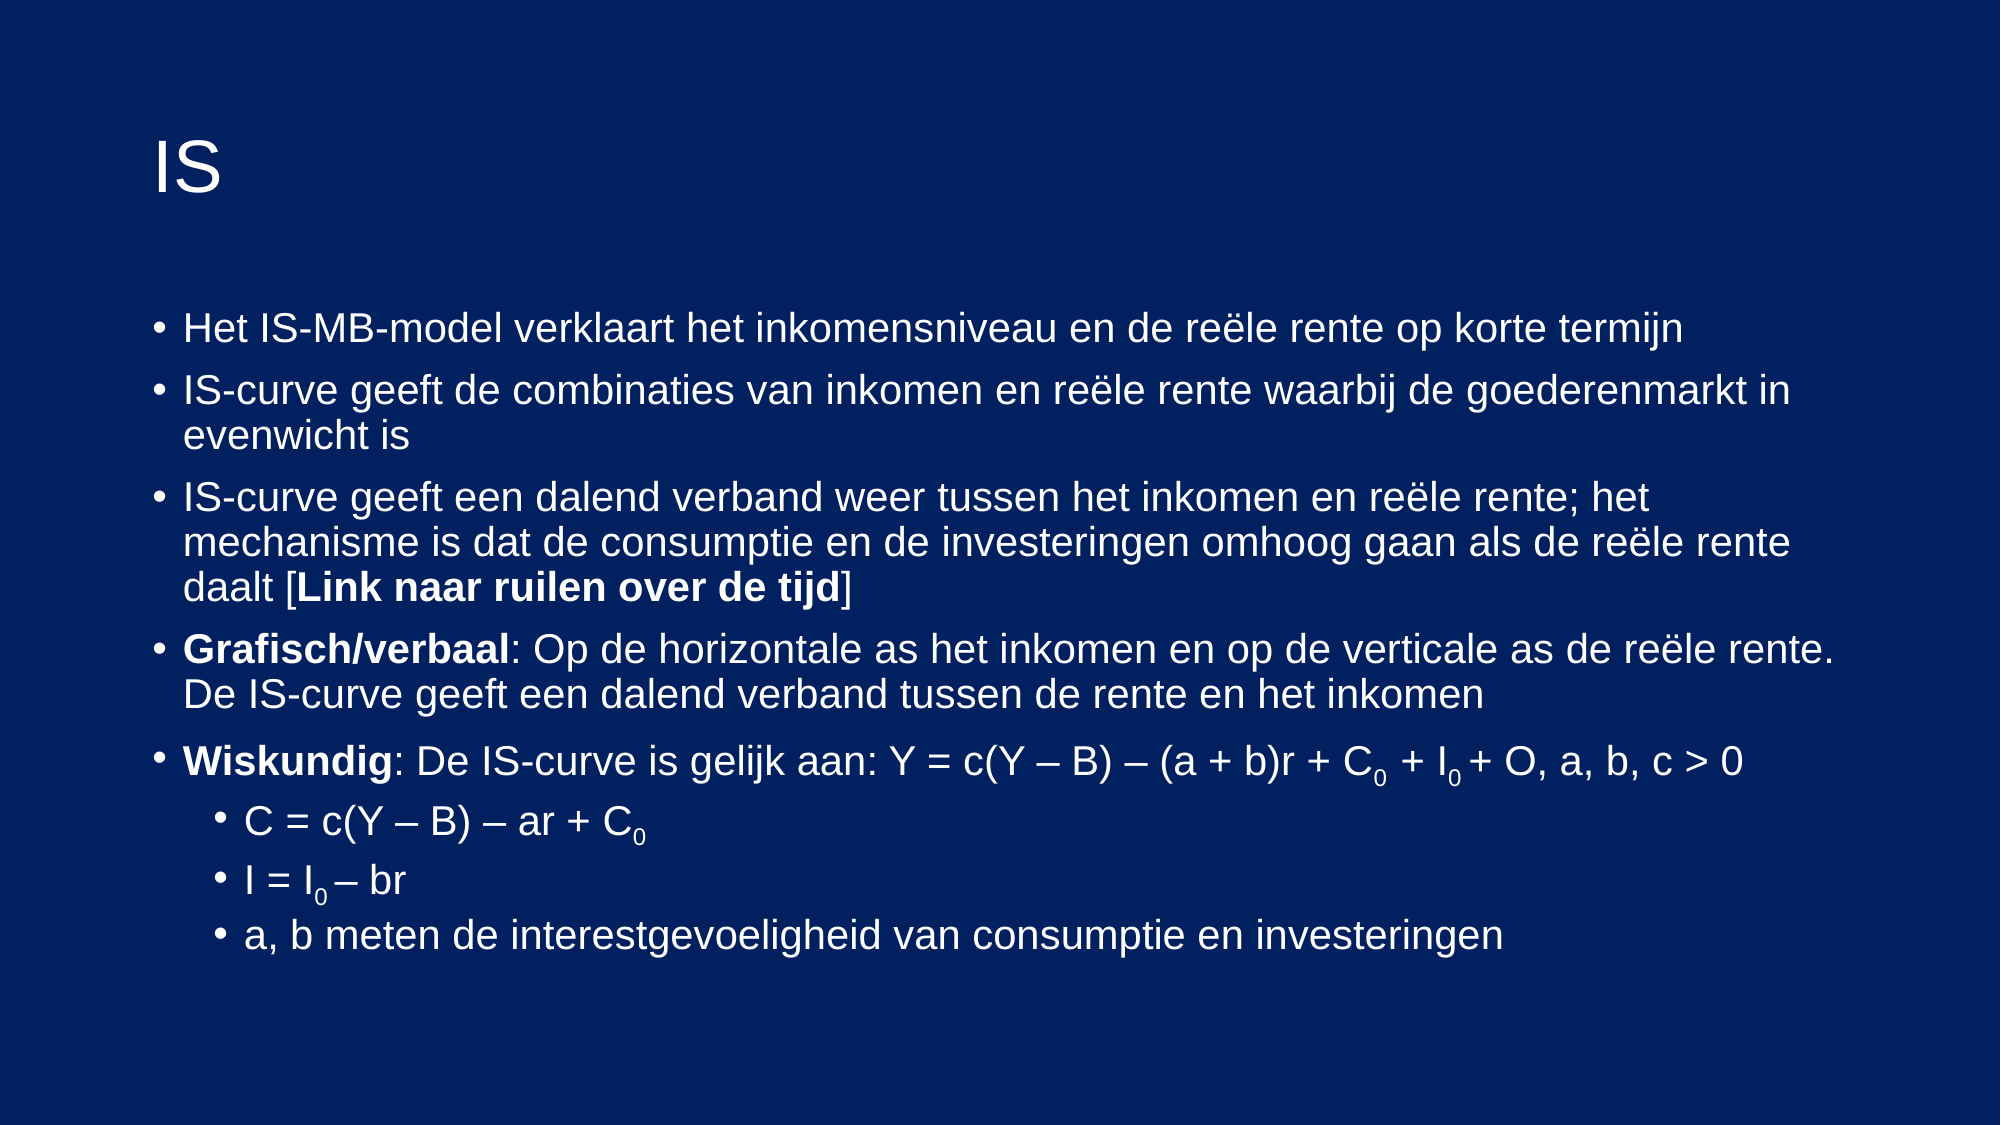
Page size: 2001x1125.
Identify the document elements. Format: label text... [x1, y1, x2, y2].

title IS [137, 59, 1863, 278]
list Het IS-MB-model verklaart het inkomensniveau en de reële rente op korte termijn IS-curve geeft de combinaties van inkomen en reële rente waarbij de goederenmarkt in evenwicht is IS-curve geeft een dalend verband weer tussen het inkomen en reële rente; het mechanisme is dat de consumptie en de investeringen omhoog gaan als de reële rente daalt [Link naar ruilen over de tijd] Grafisch/verbaal: Op de horizontale as het inkomen en op de verticale as de reële rente. De IS-curve geeft een dalend verband tussen de rente en het inkomen Wiskundig: De IS-curve is gelijk aan: Y = c(Y – B) – (a + b)r + C0 + I0 + O, a, b, c > 0 C = c(Y – B) – ar + C0 I = I0 – br a, b meten de interestgevoeligheid van consumptie en investeringen [137, 299, 1863, 1014]
